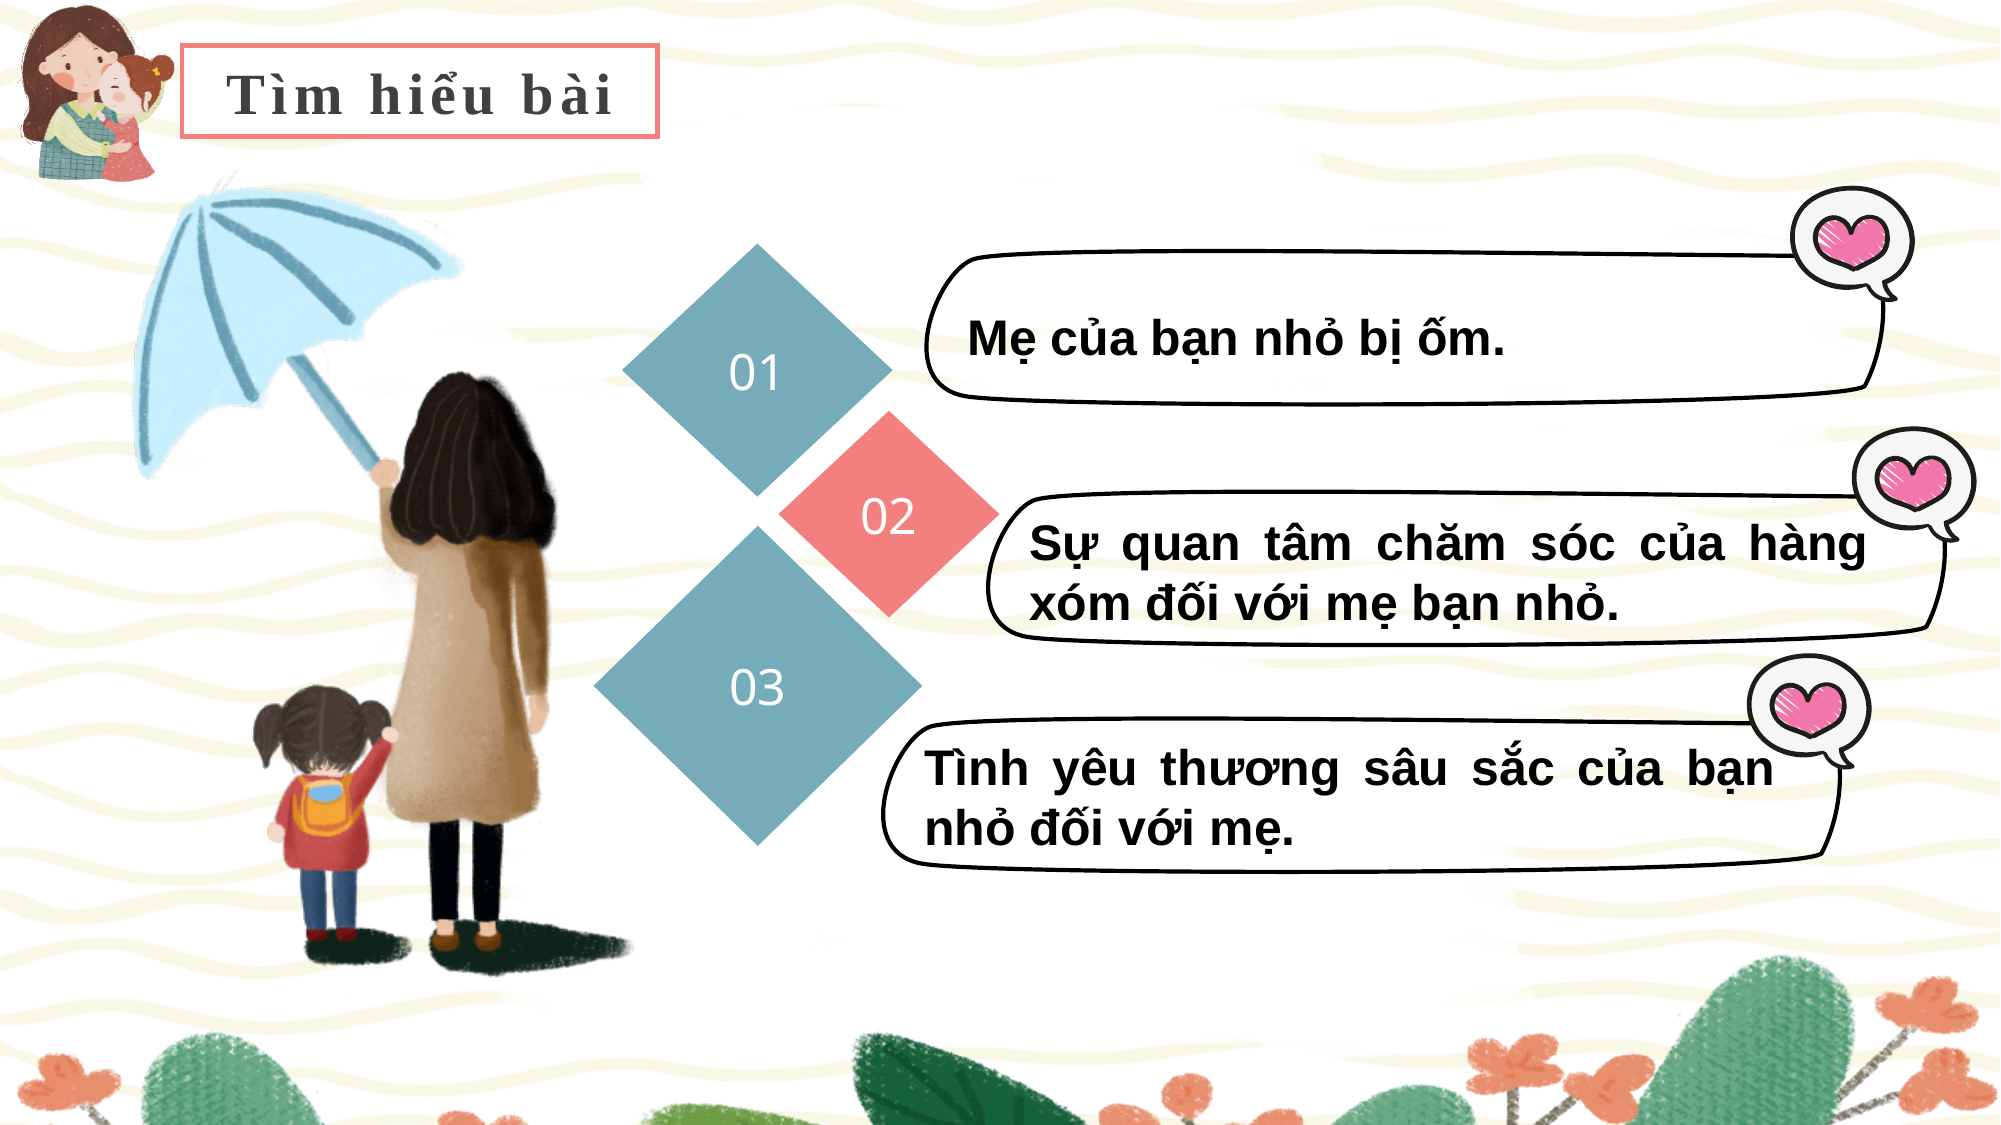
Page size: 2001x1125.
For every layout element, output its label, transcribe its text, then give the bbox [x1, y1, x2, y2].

text_box Tìm hiểu bài [181, 44, 658, 125]
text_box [988, 425, 1979, 646]
text_box 03 [776, 541, 890, 830]
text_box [926, 185, 1961, 405]
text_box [883, 652, 1874, 872]
text_box 02 [776, 409, 988, 619]
text_box 01 [776, 259, 895, 481]
picture [0, 0, 2000, 1125]
